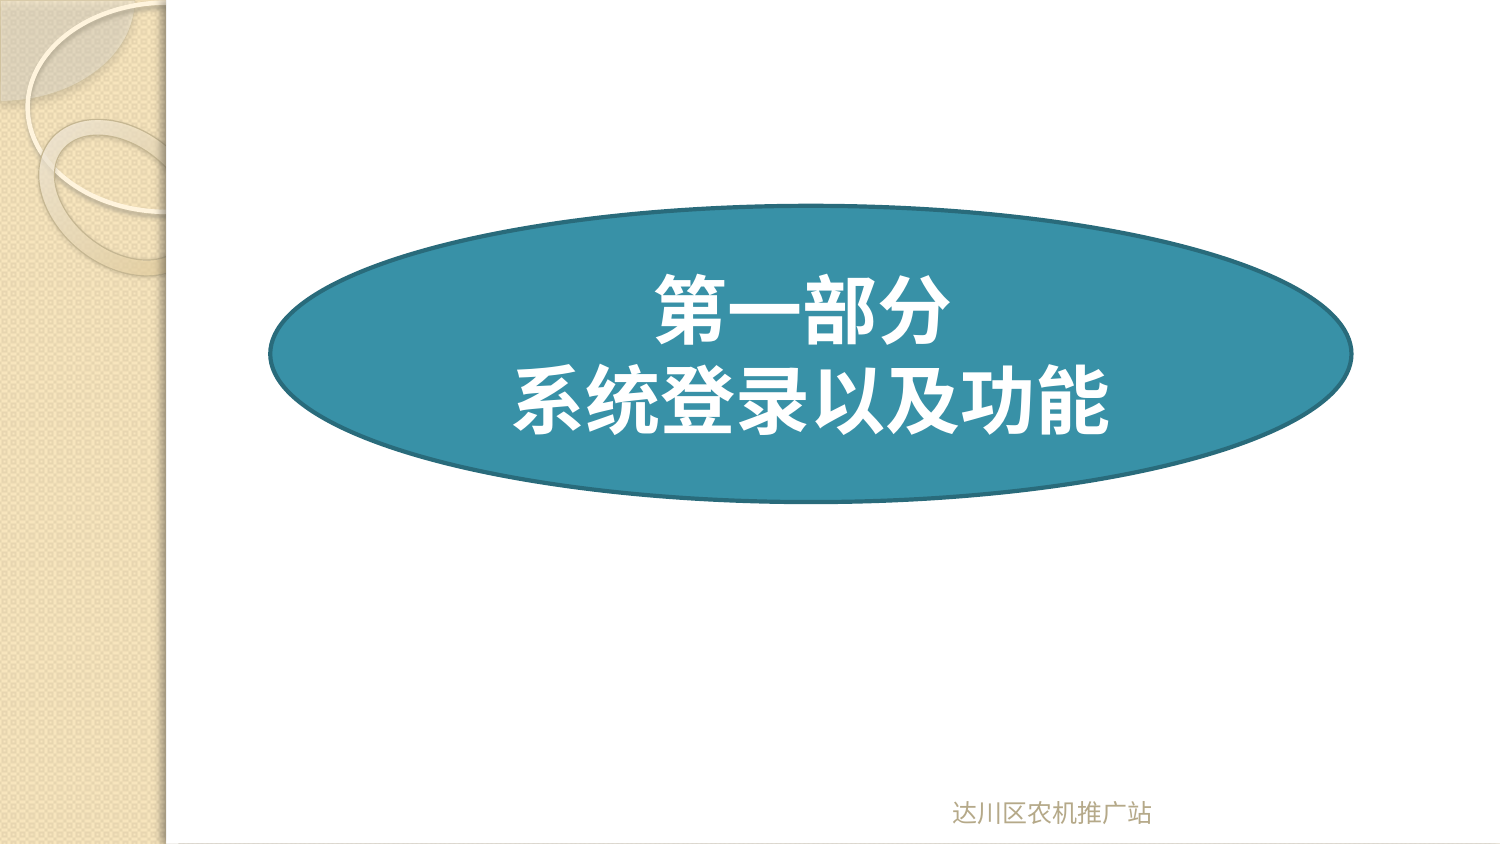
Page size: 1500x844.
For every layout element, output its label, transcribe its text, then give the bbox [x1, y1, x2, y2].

text_box 第一部分 系统登录以及功能 [268, 203, 1354, 505]
footer 达川区农机推广站 [937, 775, 1413, 835]
